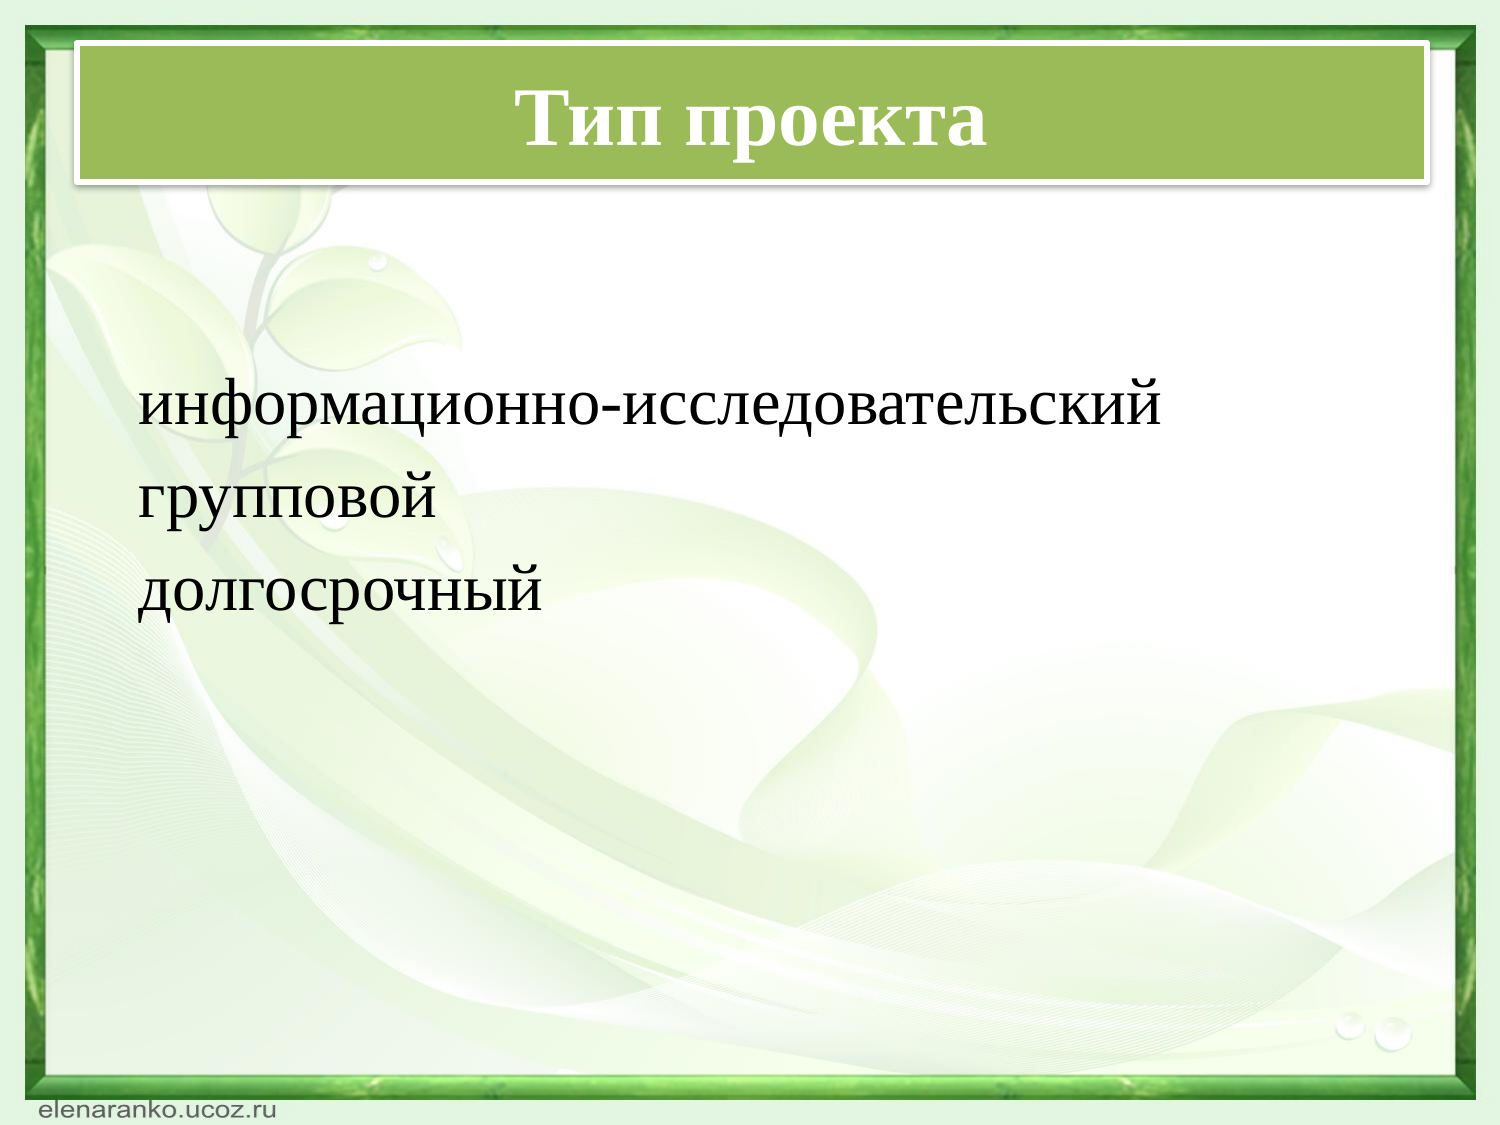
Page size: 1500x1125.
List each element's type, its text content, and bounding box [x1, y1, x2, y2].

list информационно-исследовательский групповой долгосрочный [123, 349, 1390, 752]
picture [0, 0, 1500, 1125]
title Тип проекта [74, 40, 1430, 185]
